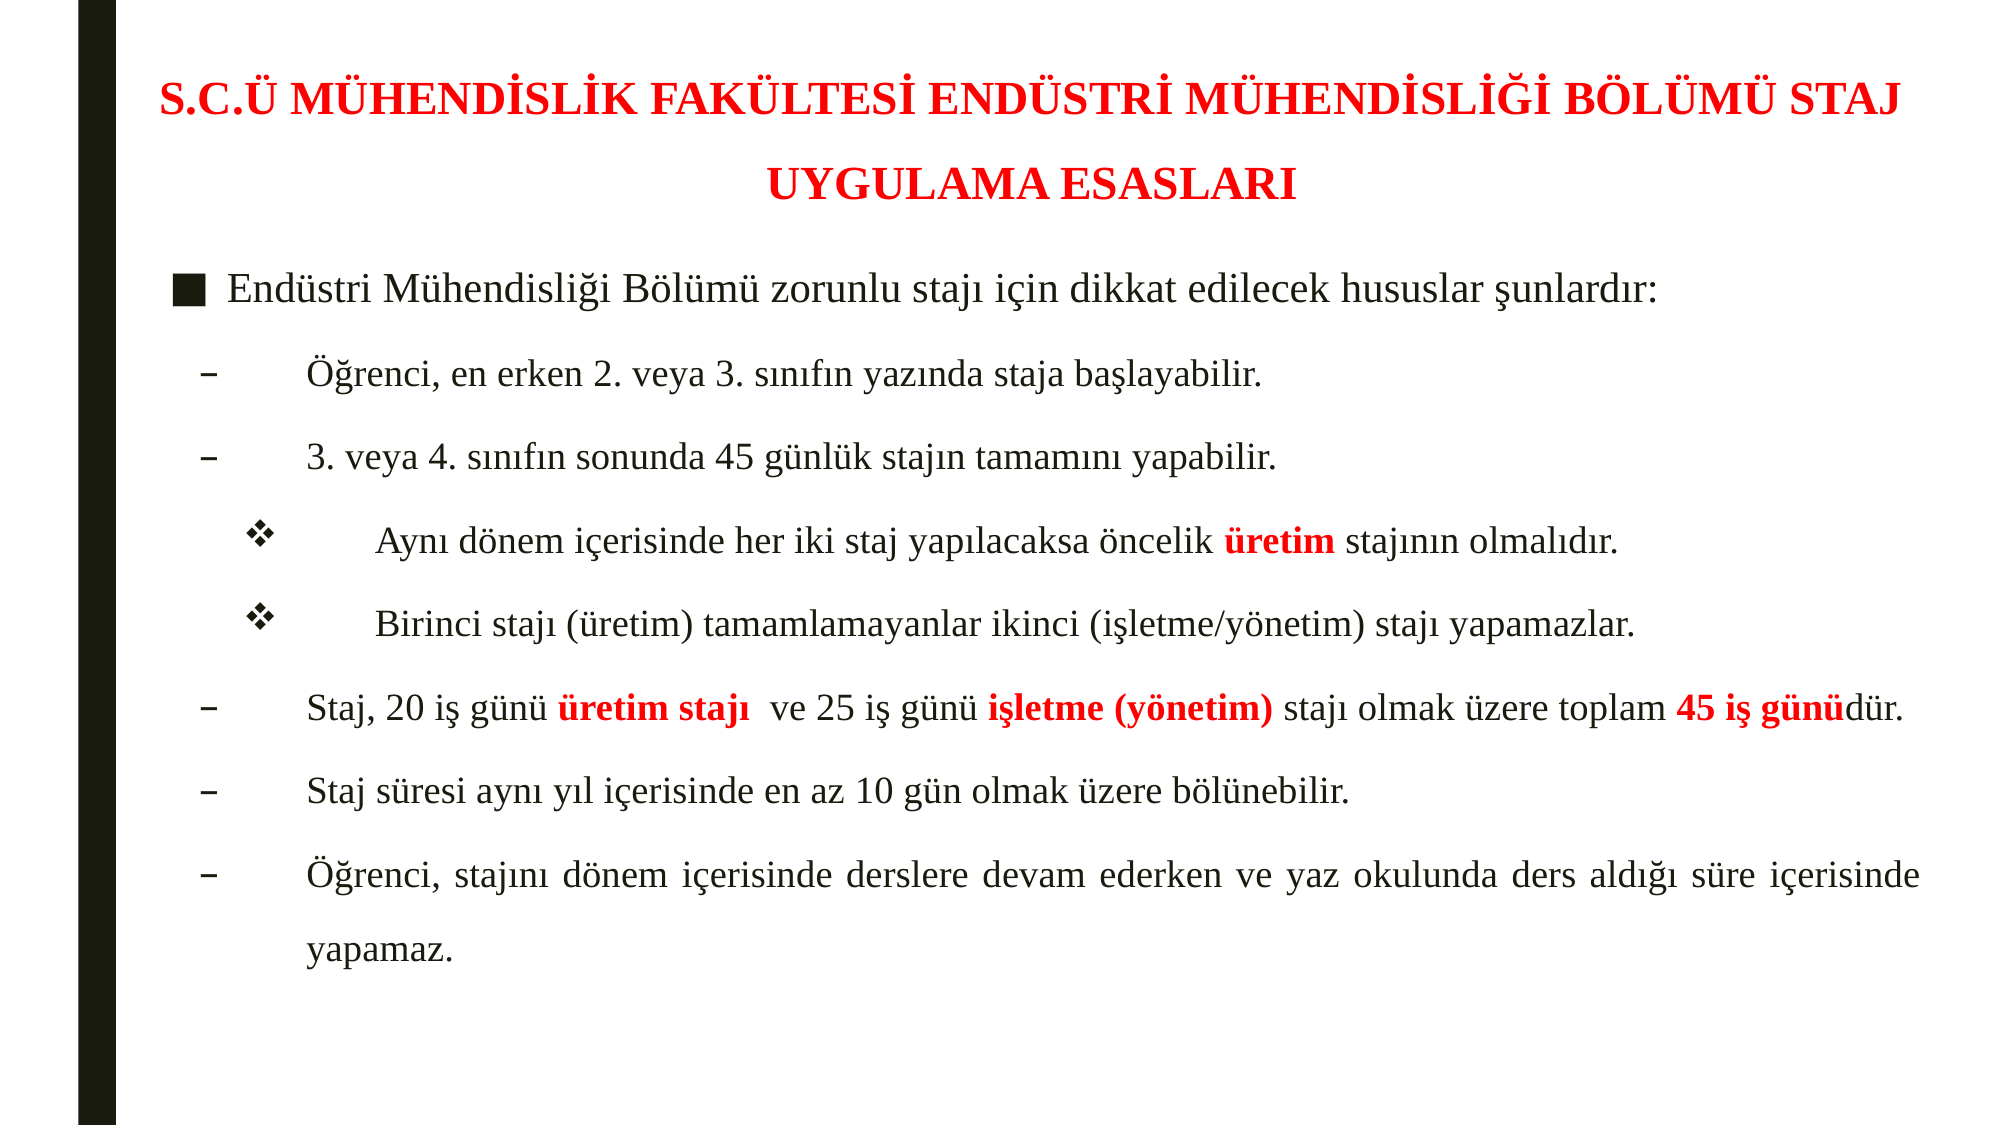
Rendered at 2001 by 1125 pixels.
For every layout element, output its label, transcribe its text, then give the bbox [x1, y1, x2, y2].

list Endüstri Mühendisliği Bölümü zorunlu stajı için dikkat edilecek hususlar şunlardır: Öğrenci, en erken 2. veya 3. sınıfın yazında staja başlayabilir. 3. veya 4. sınıfın sonunda 45 günlük stajın tamamını yapabilir. Aynı dönem içerisinde her iki staj yapılacaksa öncelik üretim stajının olmalıdır. Birinci stajı (üretim) tamamlamayanlar ikinci (işletme/yönetim) stajı yapamazlar. Staj, 20 iş günü üretim stajı ve 25 iş günü işletme (yönetim) stajı olmak üzere toplam 45 iş günüdür. Staj süresi aynı yıl içerisinde en az 10 gün olmak üzere bölünebilir. Öğrenci, stajını dönem içerisinde derslere devam ederken ve yaz okulunda ders aldığı süre içerisinde yapamaz. [154, 221, 1938, 1055]
title S.C.Ü MÜHENDİSLİK FAKÜLTESİ ENDÜSTRİ MÜHENDİSLİĞİ BÖLÜMÜ STAJ UYGULAMA ESASLARI [127, 29, 1938, 217]
